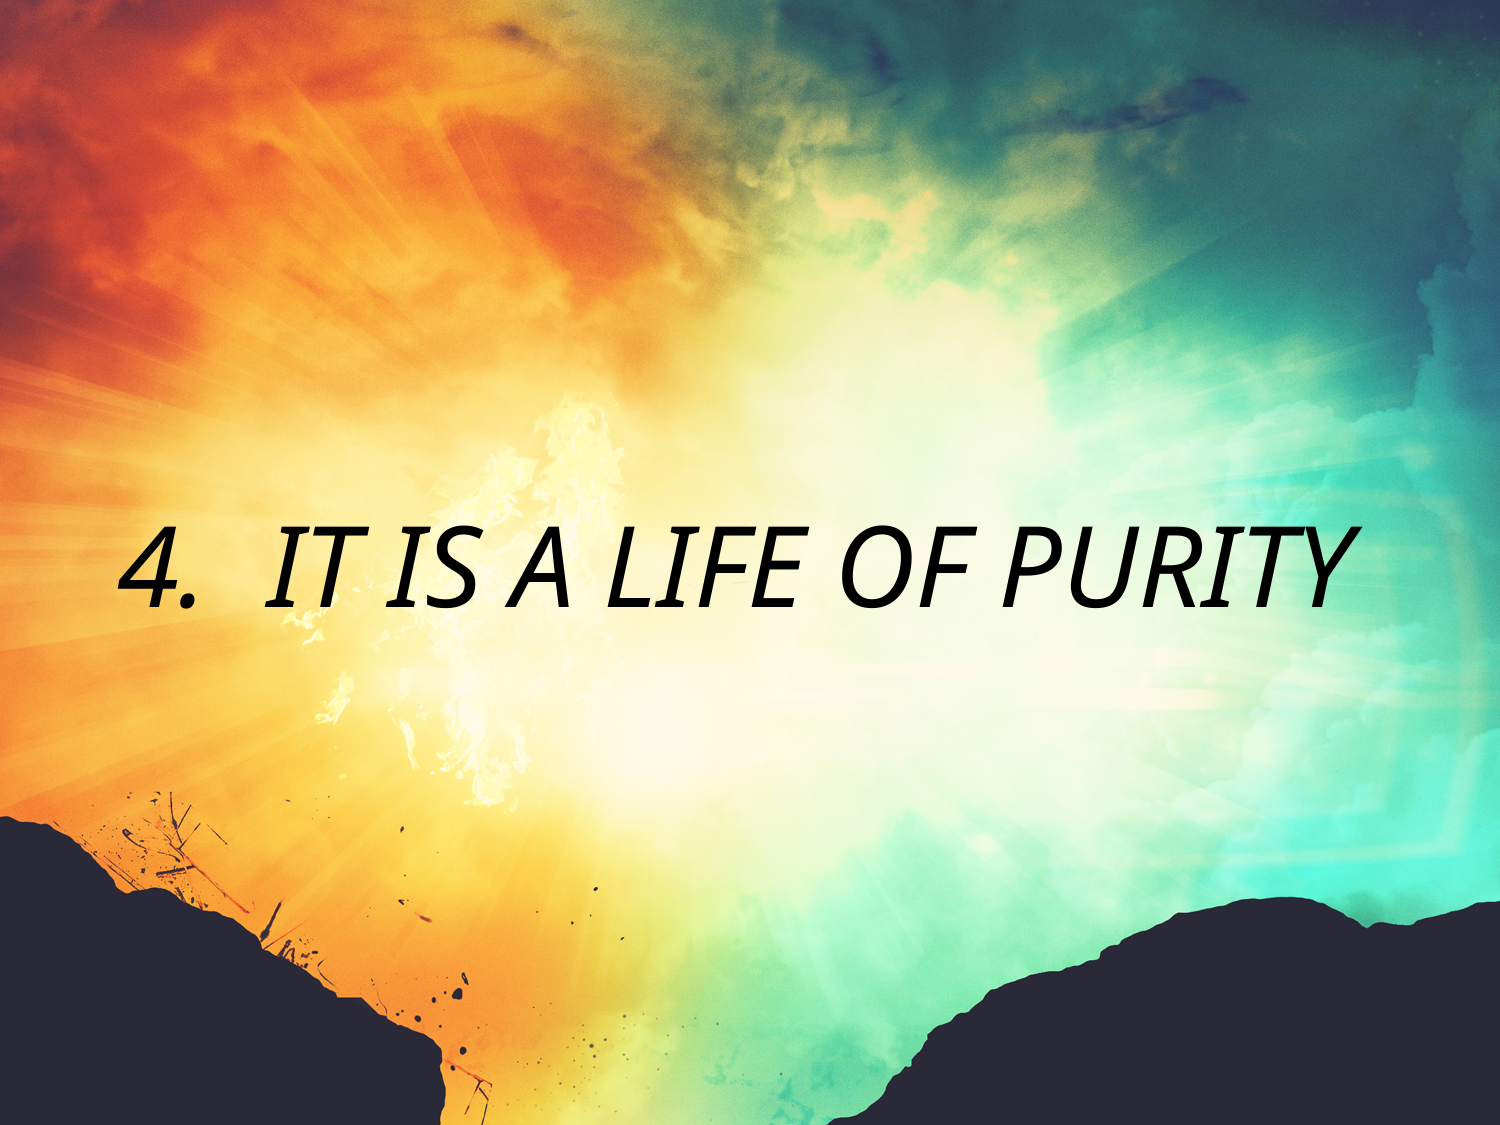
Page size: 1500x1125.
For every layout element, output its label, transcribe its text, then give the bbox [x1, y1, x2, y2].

title 4. IT IS A LIFE OF PURITY [75, 468, 1425, 657]
picture [0, 0, 1500, 1125]
